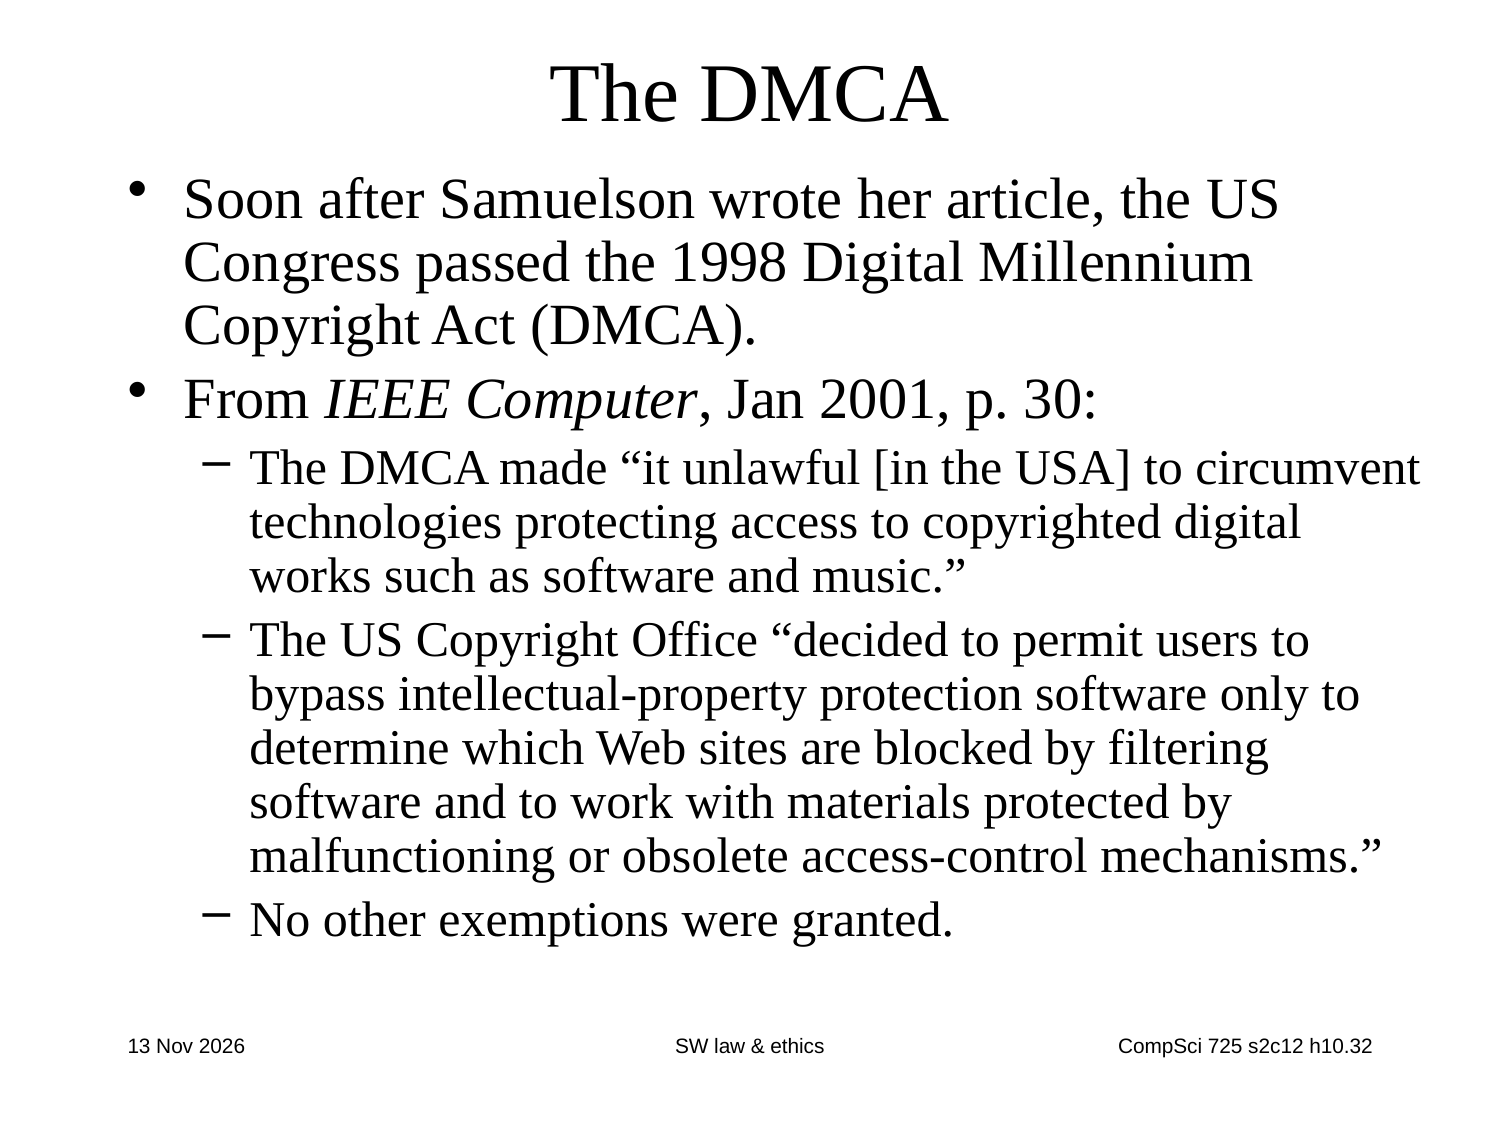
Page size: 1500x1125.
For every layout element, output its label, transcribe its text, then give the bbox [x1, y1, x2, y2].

slide_number CompSci 725 s2c12 h10.32 [1074, 1024, 1388, 1101]
slide_number 8-Sep-12 [112, 1024, 426, 1101]
footer SW law & ethics [512, 1024, 988, 1101]
list Soon after Samuelson wrote her article, the US Congress passed the 1998 Digital Millennium Copyright Act (DMCA). From IEEE Computer, Jan 2001, p. 30: The DMCA made “it unlawful [in the USA] to circumvent technologies protecting access to copyrighted digital works such as software and music.” The US Copyright Office “decided to permit users to bypass intellectual-property protection software only to determine which Web sites are blocked by filtering software and to work with materials protected by malfunctioning or obsolete access-control mechanisms.” No other exemptions were granted. [112, 160, 1447, 976]
title The DMCA [112, 26, 1388, 149]
